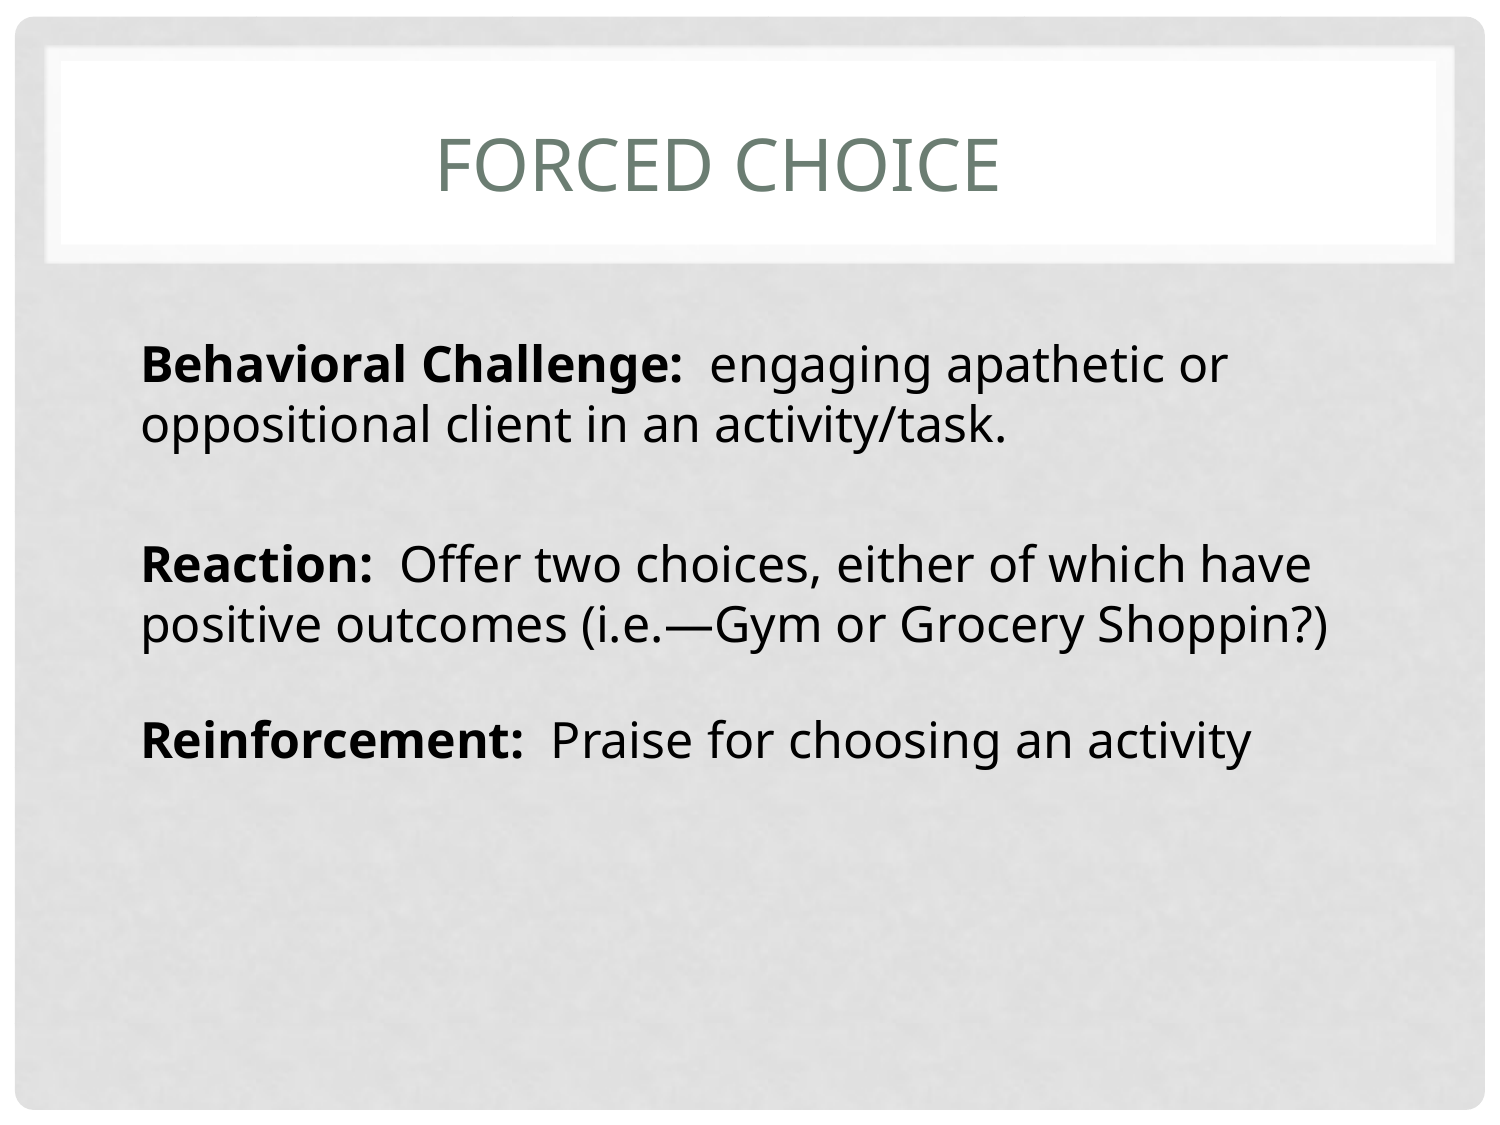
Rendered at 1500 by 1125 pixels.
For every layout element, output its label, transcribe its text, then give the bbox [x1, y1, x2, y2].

list Behavioral Challenge: engaging apathetic or oppositional client in an activity/task. Reaction: Offer two choices, either of which have positive outcomes (i.e.—Gym or Grocery Shoppin?) Reinforcement: Praise for choosing an activity [125, 324, 1425, 1025]
title Forced Choice [162, 37, 1275, 288]
